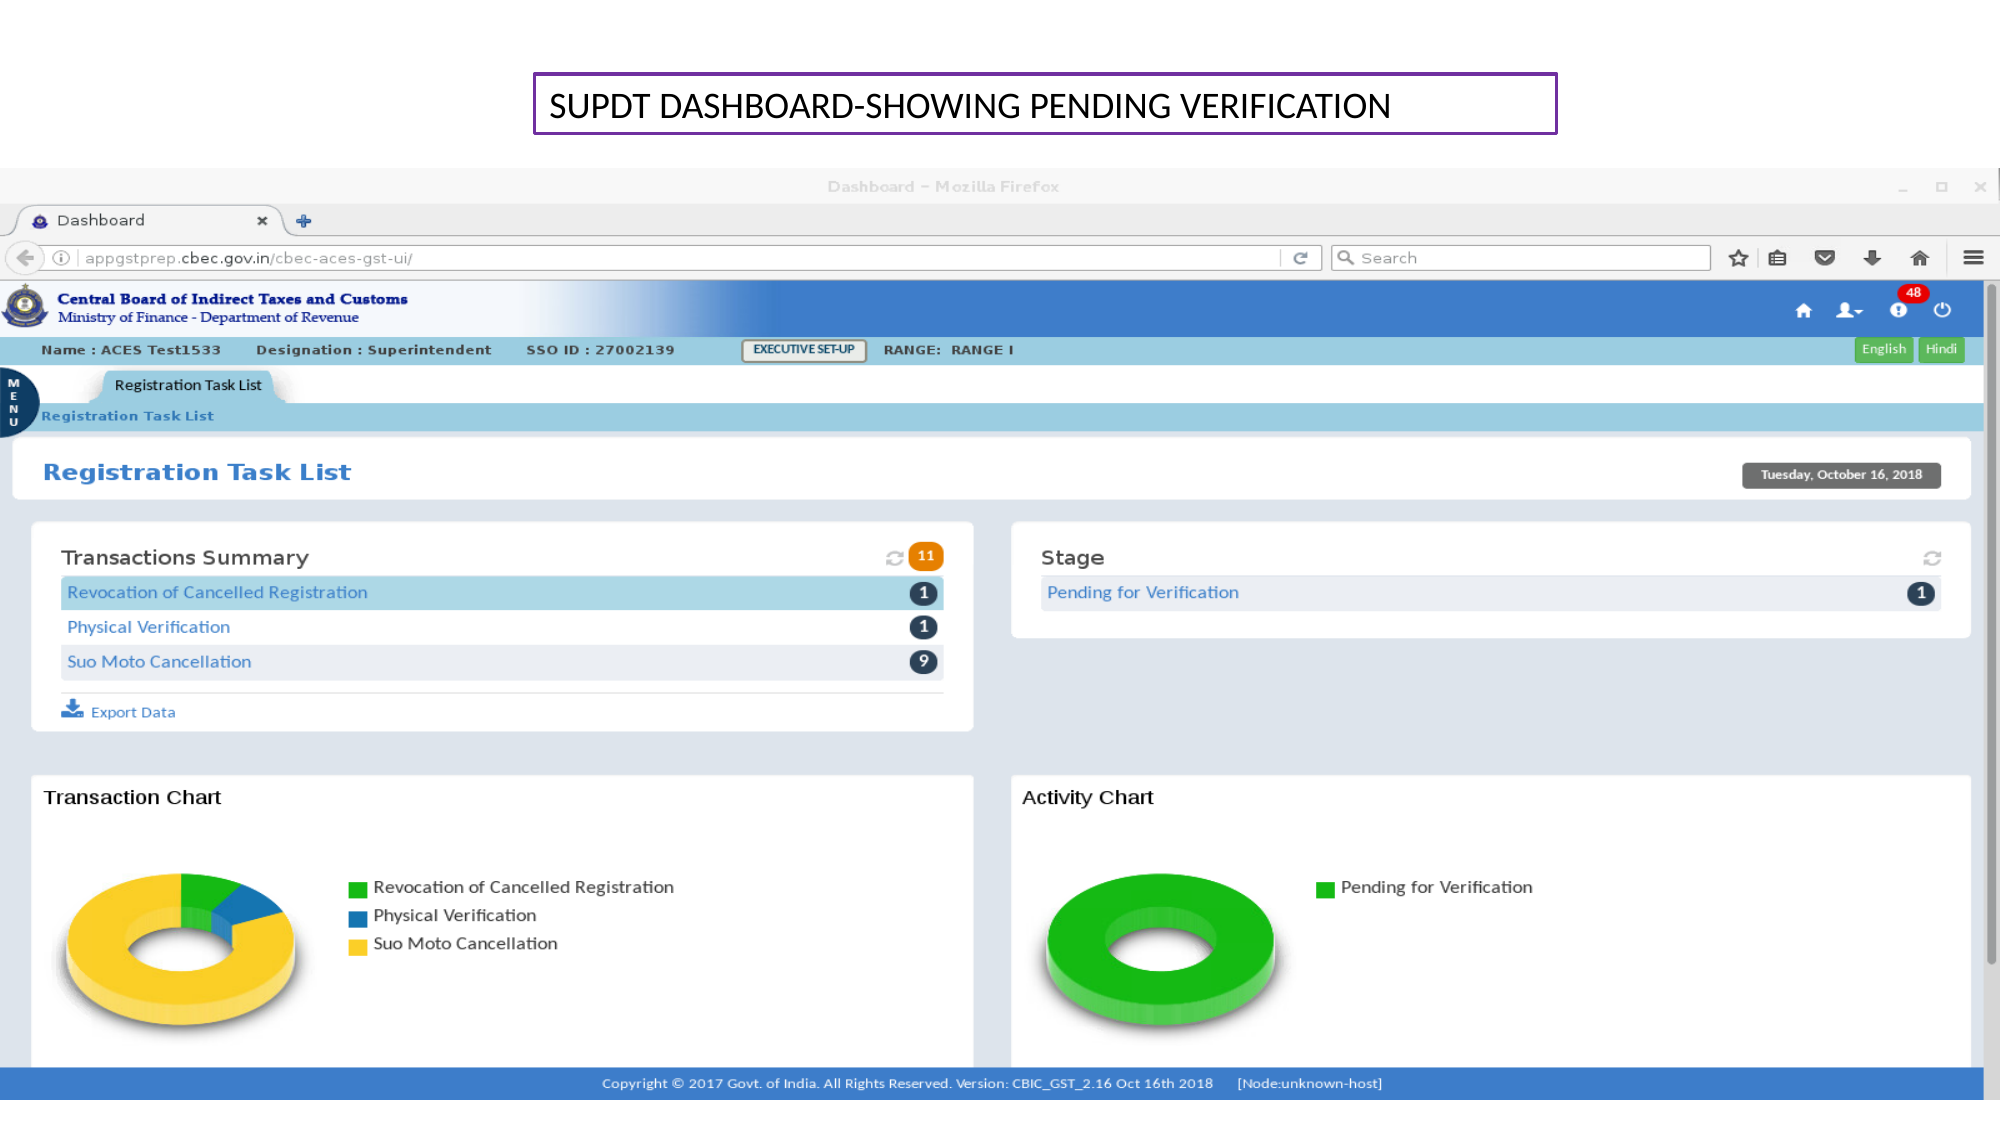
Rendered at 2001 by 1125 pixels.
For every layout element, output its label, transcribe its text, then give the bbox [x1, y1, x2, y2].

text_box SUPDT DASHBOARD-SHOWING PENDING VERIFICATION [534, 74, 1557, 134]
picture [0, 168, 2000, 1100]
